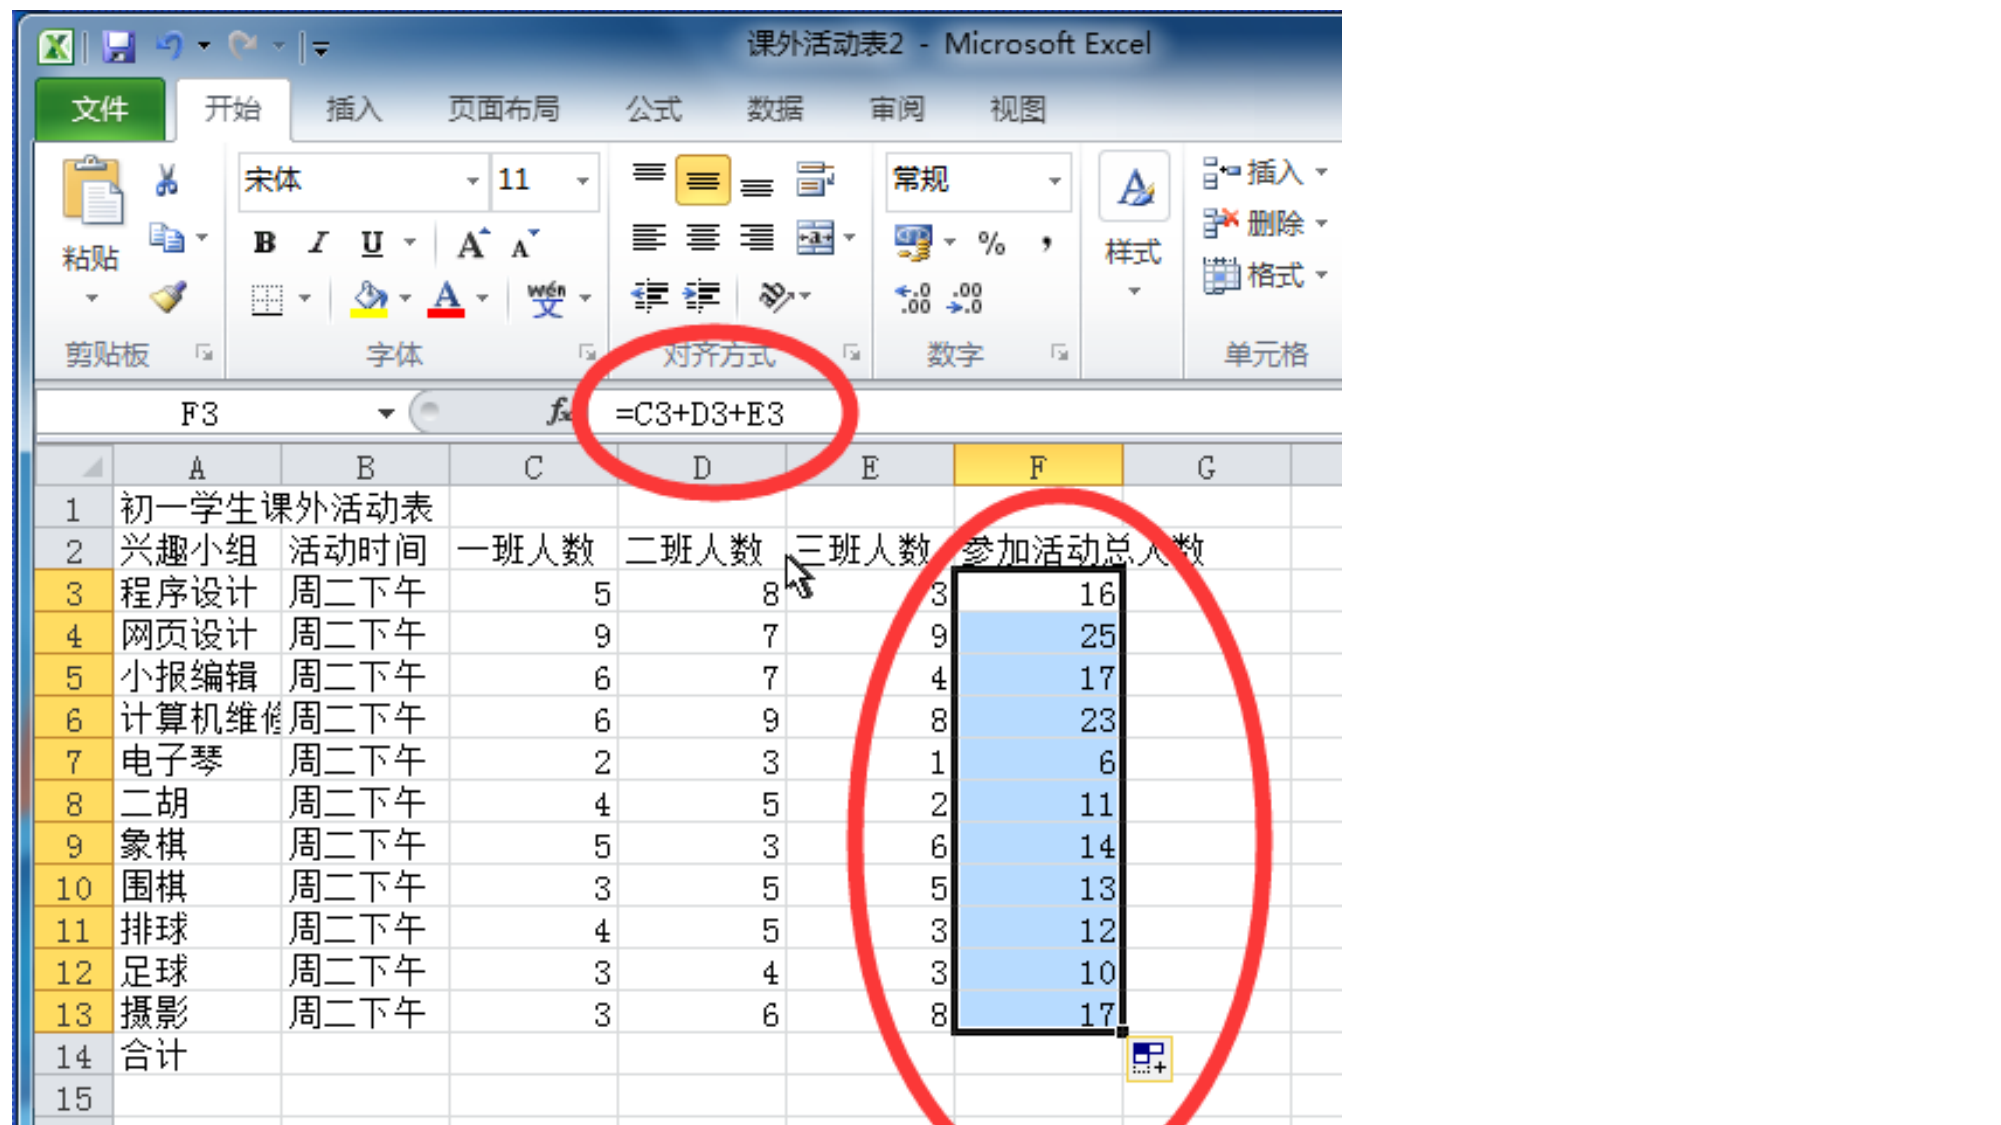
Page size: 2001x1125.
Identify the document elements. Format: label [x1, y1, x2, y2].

picture [12, 10, 1342, 1125]
